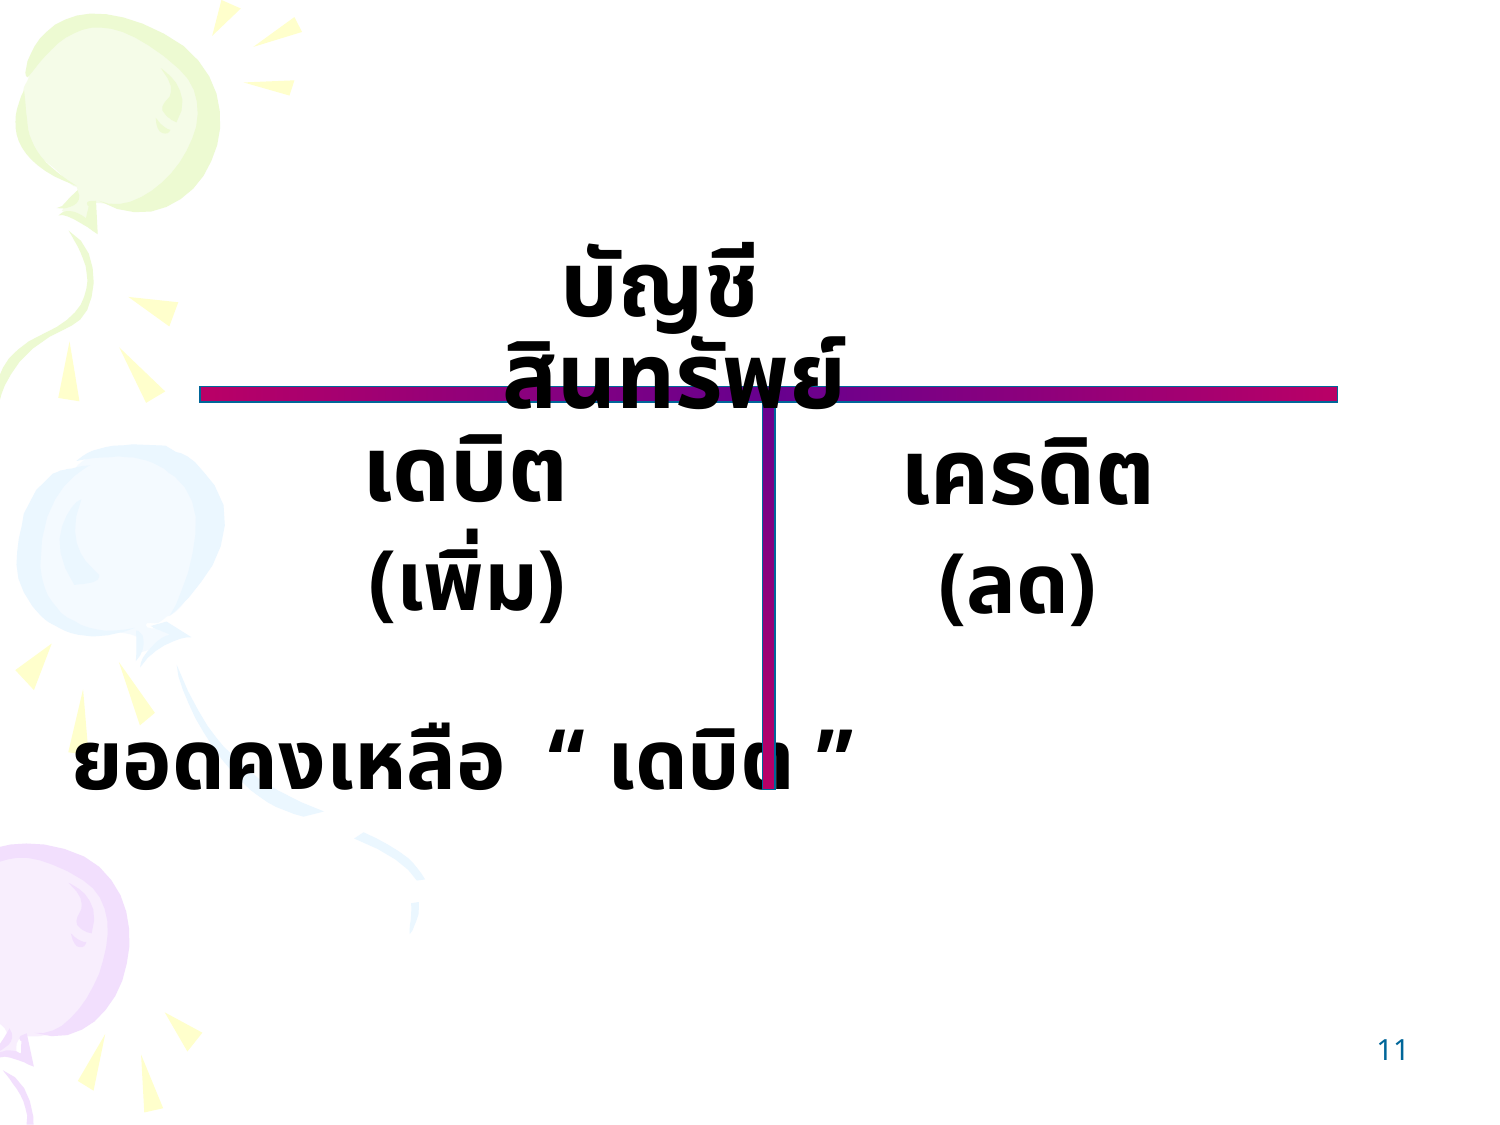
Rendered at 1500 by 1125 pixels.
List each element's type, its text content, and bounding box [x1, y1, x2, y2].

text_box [199, 222, 1338, 790]
text_box ยอดคงเหลือ “ เดบิต ” [56, 699, 869, 814]
slide_number 11 [1074, 1023, 1426, 1100]
